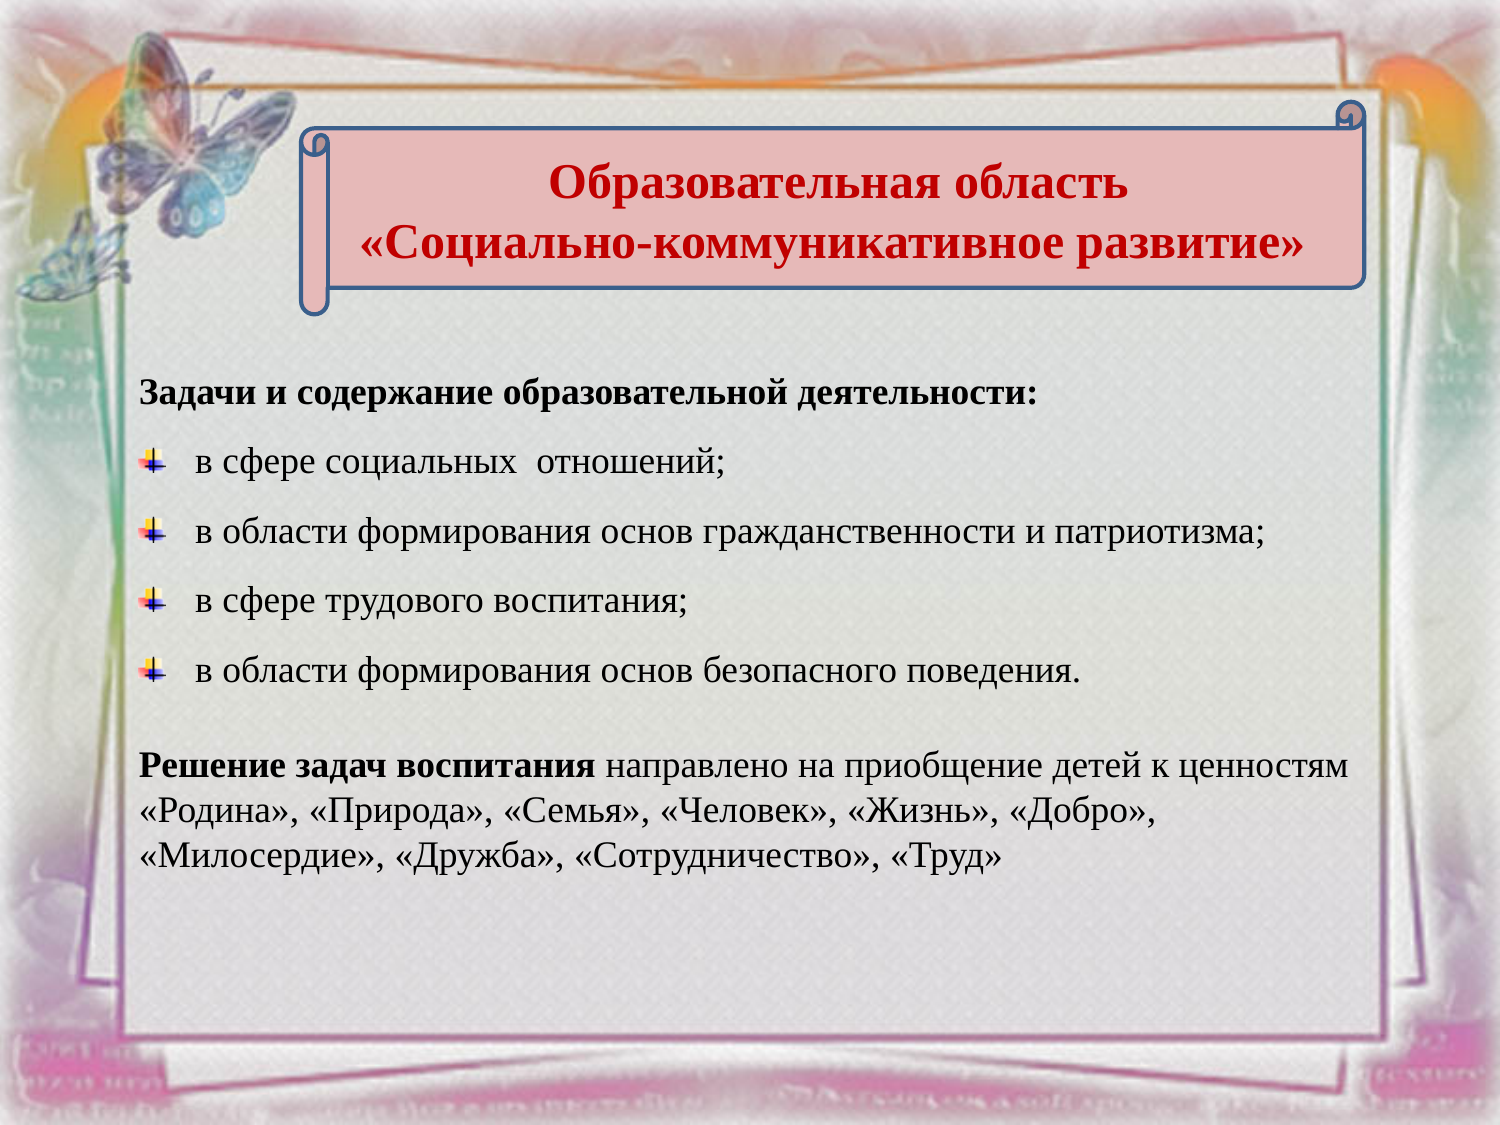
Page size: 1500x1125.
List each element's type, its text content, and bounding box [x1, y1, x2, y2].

text_box Образовательная область «Социально-коммуникативное развитие» [298, 99, 1367, 317]
picture [0, 0, 1500, 1125]
list Задачи и содержание образовательной деятельности: в сфере социальных отношений; в области формирования основ гражданственности и патриотизма; в сфере трудового воспитания; в области формирования основ безопасного поведения. Решение задач воспитания направлено на приобщение детей к ценностям «Родина», «Природа», «Семья», «Человек», «Жизнь», «Добро», «Милосердие», «Дружба», «Сотрудничество», «Труд» [123, 101, 1376, 1035]
